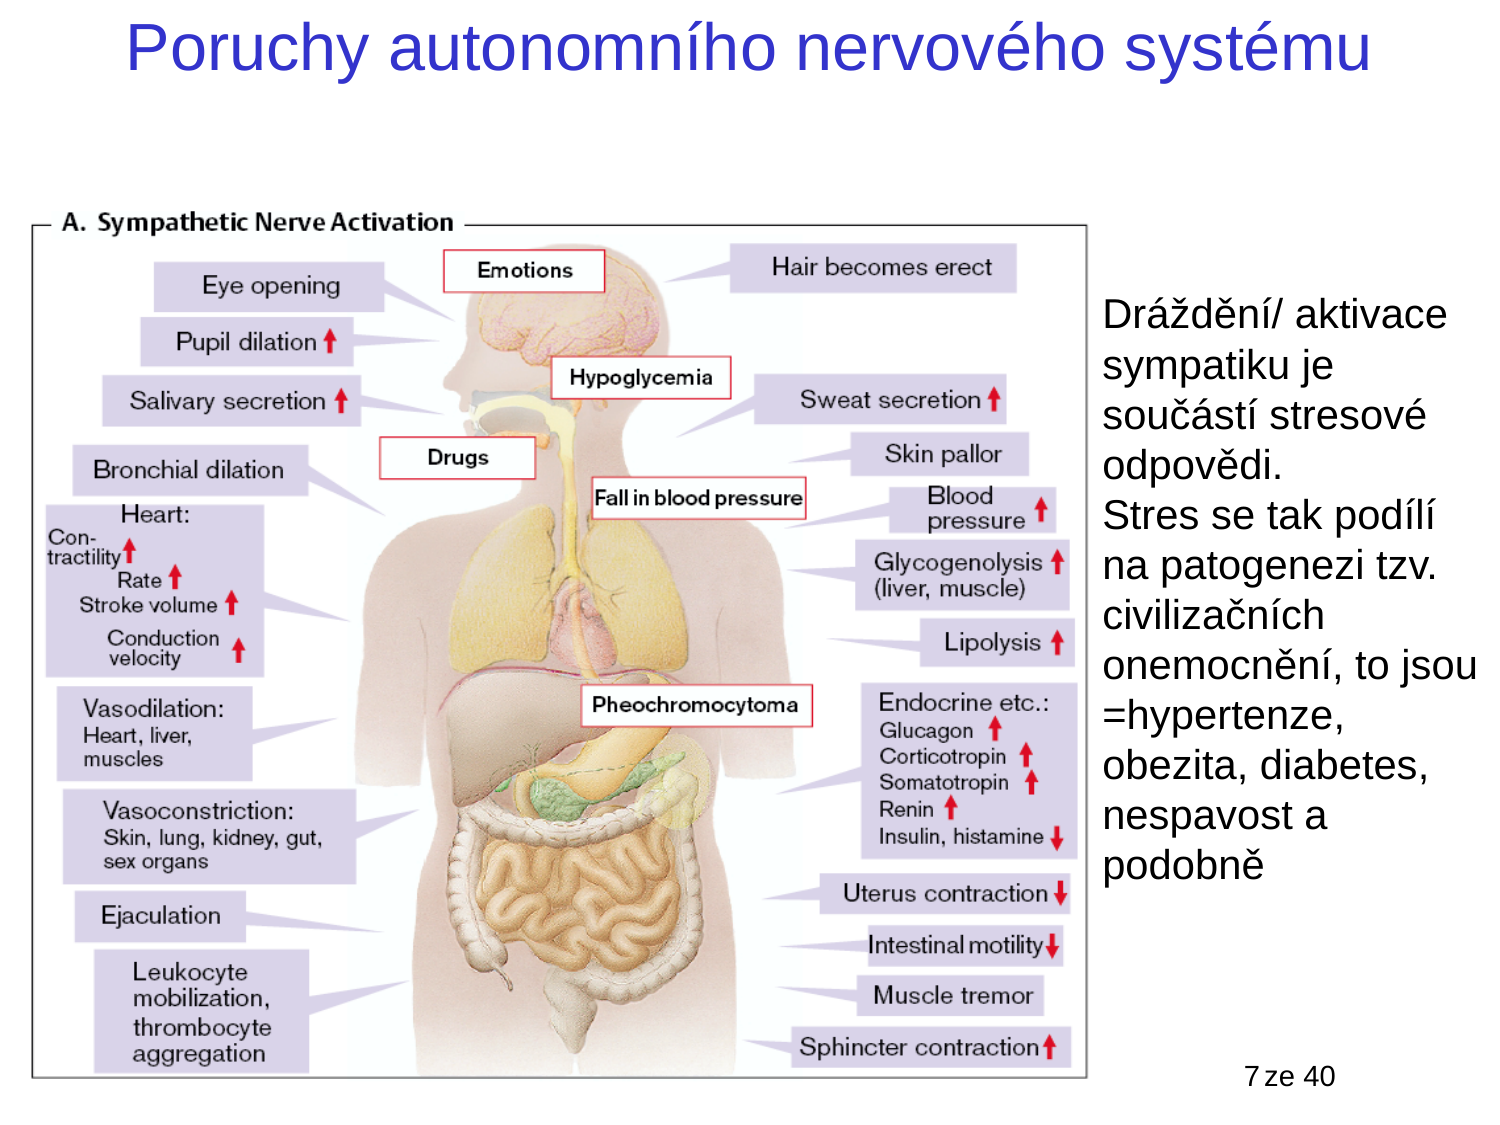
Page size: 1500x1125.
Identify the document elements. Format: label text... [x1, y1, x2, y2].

slide_number 7 [962, 1050, 1275, 1125]
text_box Dráždění/ aktivace sympatiku je součástí stresové odpovědi. Stres se tak podílí na patogenezi tzv. civilizačních onemocnění, to jsou =hypertenze, obezita, diabetes, nespavost a podobně [1107, 249, 1500, 975]
text_box Poruchy autonomního nervového systému [0, 0, 1500, 88]
footer ze 40 [1275, 1050, 1388, 1125]
picture [12, 199, 1107, 1089]
